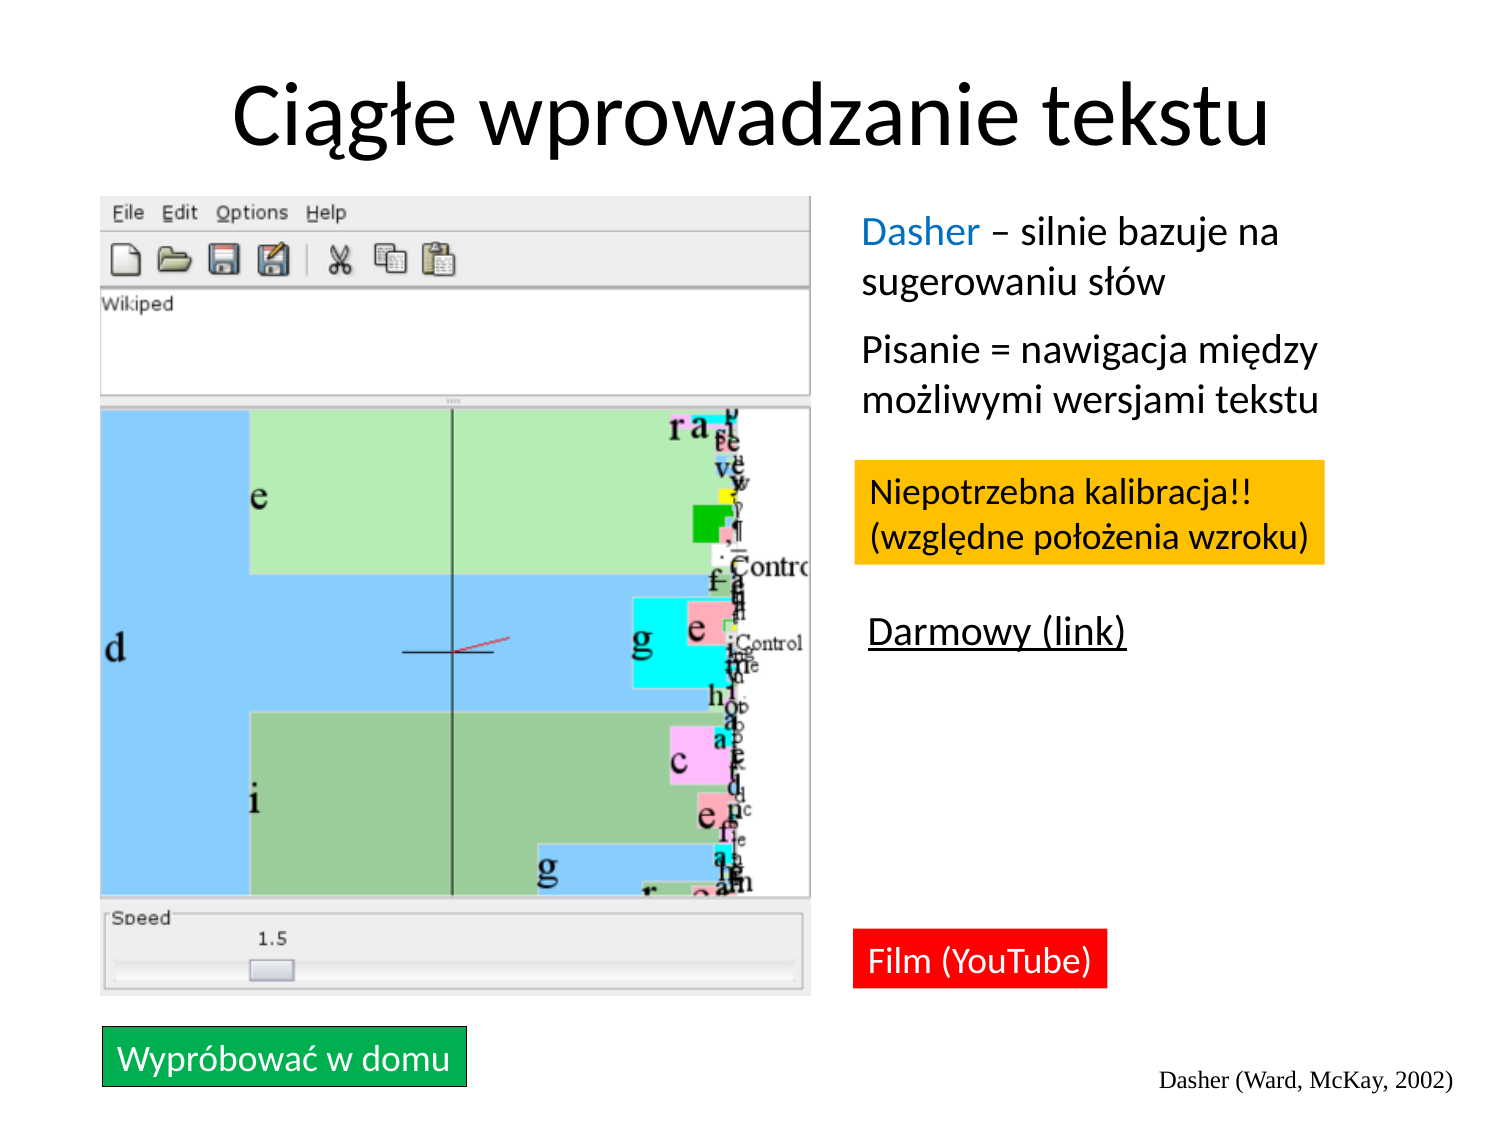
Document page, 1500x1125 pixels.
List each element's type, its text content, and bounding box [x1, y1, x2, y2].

text_box Ciągłe wprowadzanie tekstu [29, 54, 1477, 164]
text_box Dasher – silnie bazuje na sugerowaniu słów [846, 196, 1305, 311]
text_box Wypróbować w domu [102, 1026, 467, 1087]
picture [100, 195, 811, 997]
text_box Darmowy (link) [852, 596, 1142, 661]
text_box Niepotrzebna kalibracja!! (względne położenia wzroku) [854, 459, 1325, 565]
text_box Dasher (Ward, McKay, 2002) [1143, 1056, 1469, 1101]
text_box Film (YouTube) [853, 928, 1108, 989]
text_box Pisanie = nawigacja między możliwymi wersjami tekstu [846, 314, 1344, 430]
